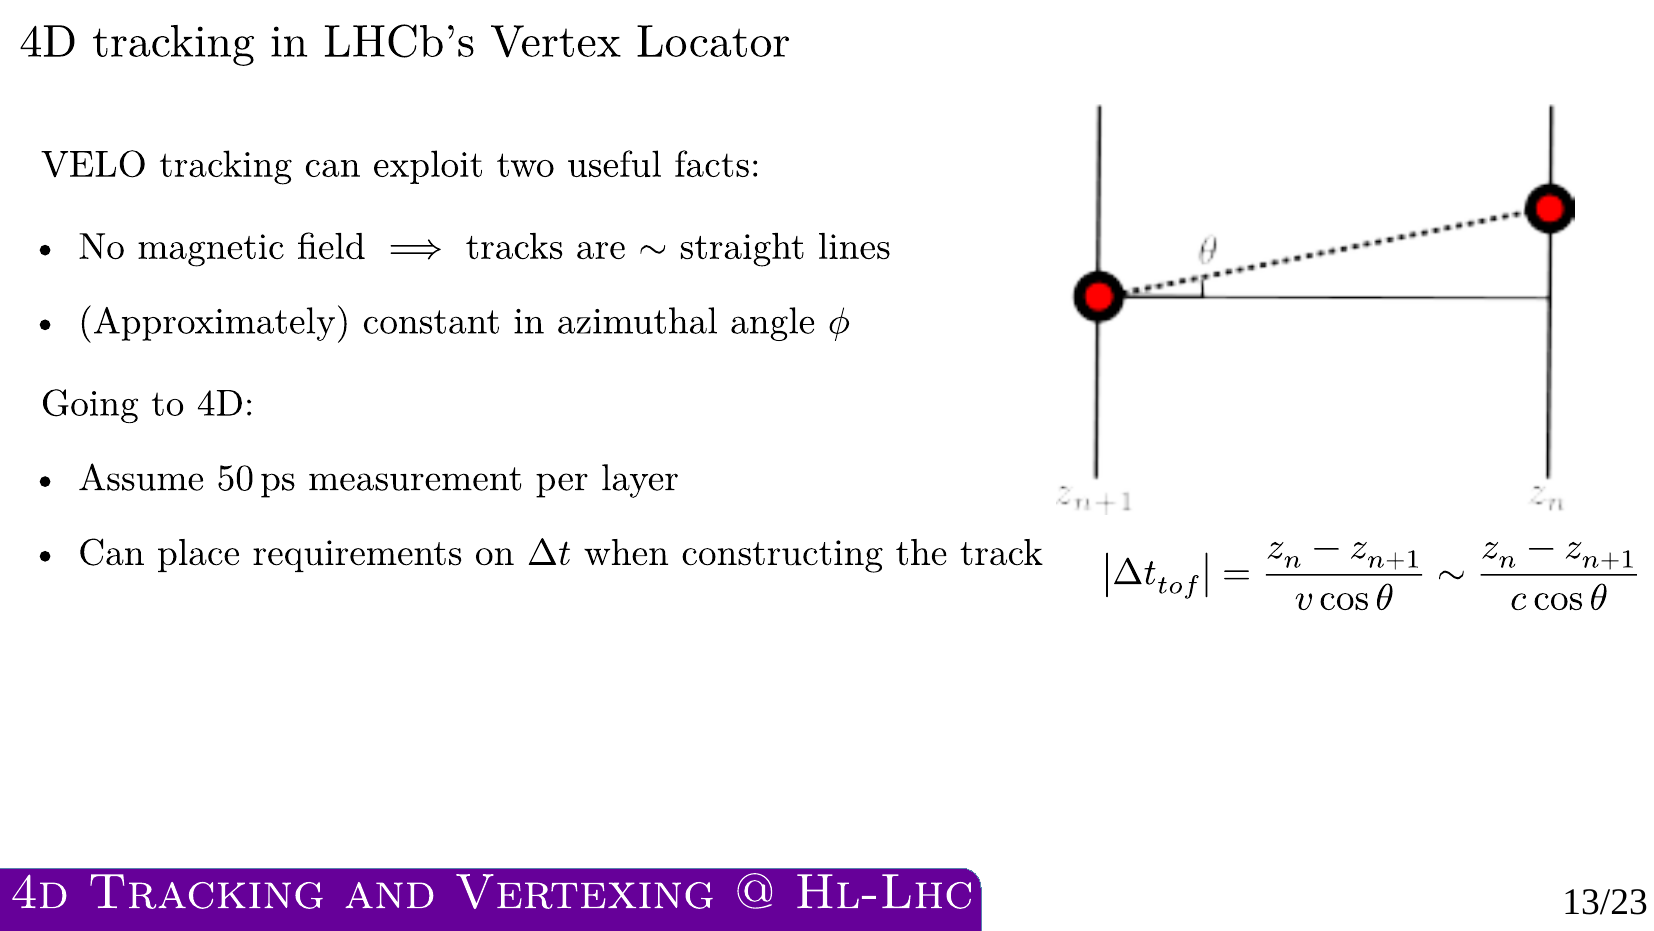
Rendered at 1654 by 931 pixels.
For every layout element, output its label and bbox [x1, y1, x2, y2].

text_box [1106, 541, 1638, 611]
text_box [39, 150, 1043, 573]
picture [1056, 104, 1576, 515]
text_box [20, 24, 790, 67]
